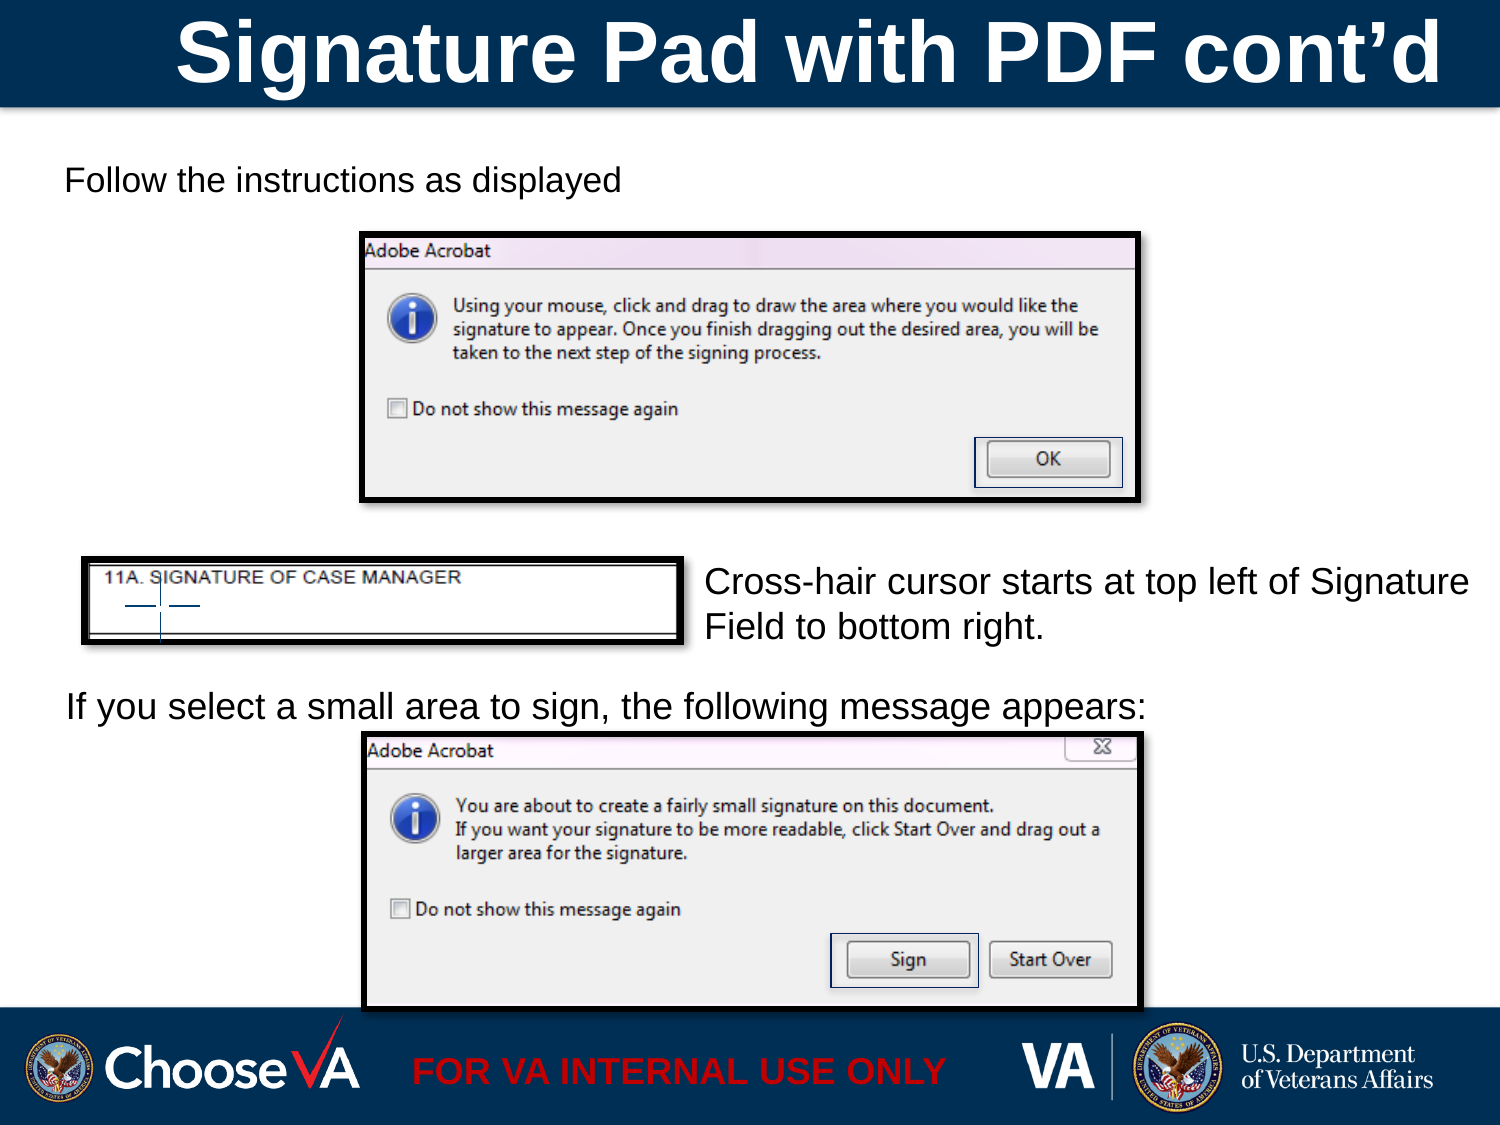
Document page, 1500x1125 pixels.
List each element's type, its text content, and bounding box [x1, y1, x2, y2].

text_box Follow the instructions as displayed [49, 149, 1425, 263]
text_box Cross-hair cursor starts at top left of Signature Field to bottom right. [689, 549, 1496, 655]
picture [364, 237, 1136, 498]
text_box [124, 574, 201, 644]
text_box If you select a small area to sign, the following message appears: [50, 674, 1163, 735]
picture [366, 737, 1138, 1007]
picture [87, 562, 679, 639]
picture [24, 1012, 360, 1103]
picture [1016, 1014, 1438, 1120]
title Signature Pad with PDF cont’d [0, 0, 1500, 108]
